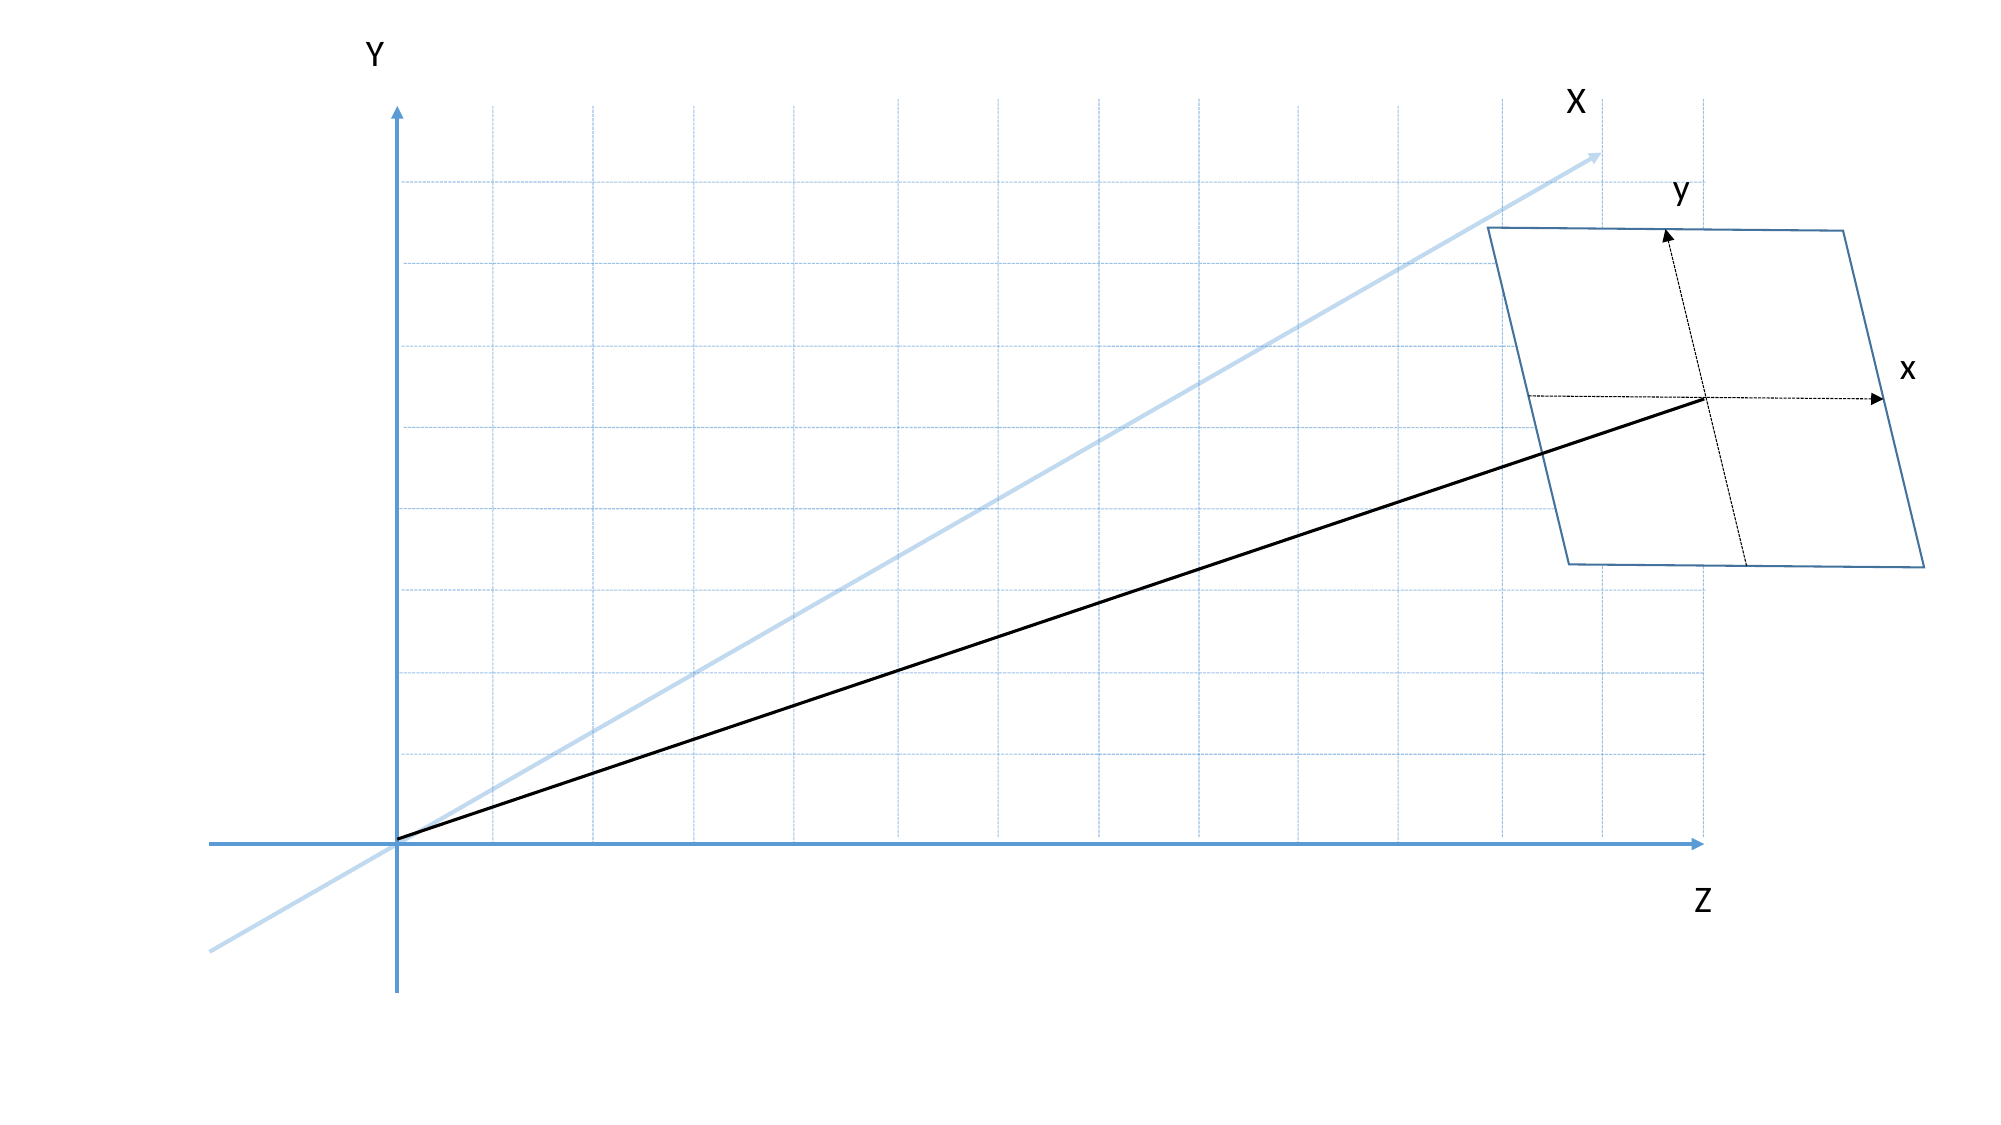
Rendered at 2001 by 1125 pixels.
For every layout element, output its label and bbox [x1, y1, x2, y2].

text_box [397, 398, 1705, 840]
text_box [1528, 155, 1932, 614]
text_box [209, 22, 1728, 994]
